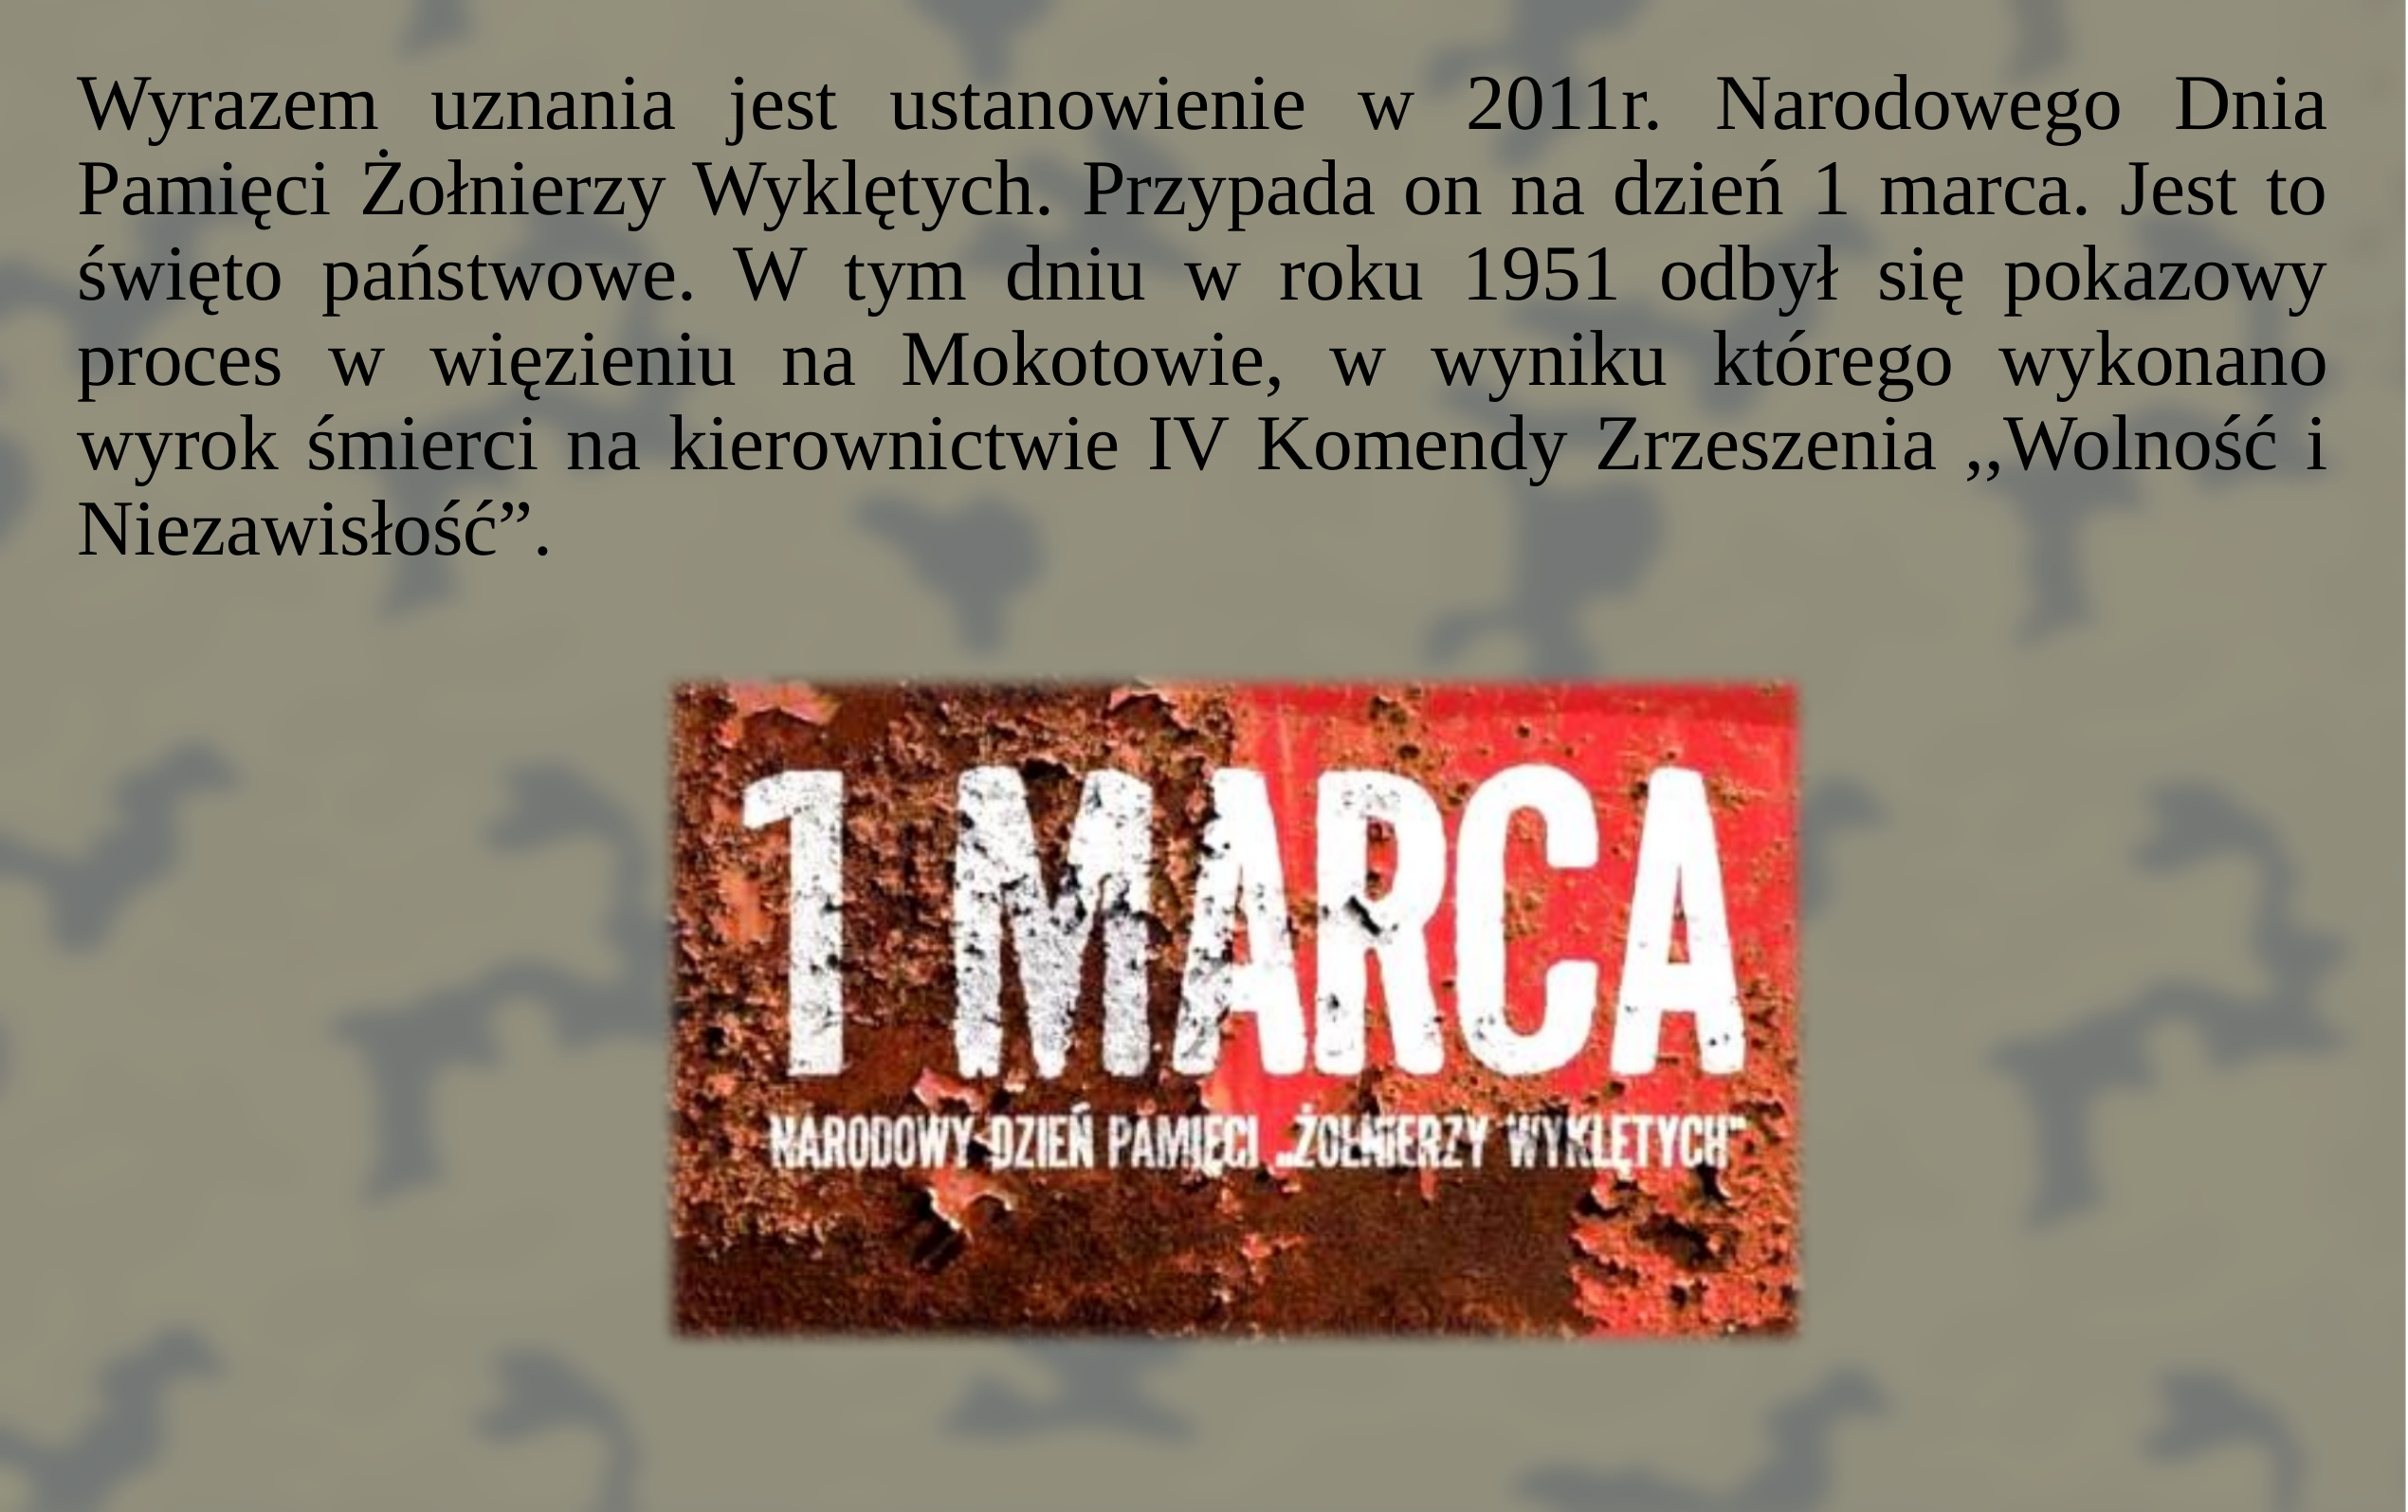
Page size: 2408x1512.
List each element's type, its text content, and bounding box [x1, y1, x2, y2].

list Wyrazem uznania jest ustanowienie w 2011r. Narodowego Dnia Pamięci Żołnierzy Wyklętych. Przypada on na dzień 1 marca. Jest to święto państwowe. W tym dniu w roku 1951 odbył się pokazowy proces w więzieniu na Mokotowie, w wyniku którego wykonano wyrok śmierci na kierownictwie IV Komendy Zrzeszenia ,,Wolność i Niezawisłość”. [63, 53, 2345, 1466]
picture [657, 668, 1815, 1353]
